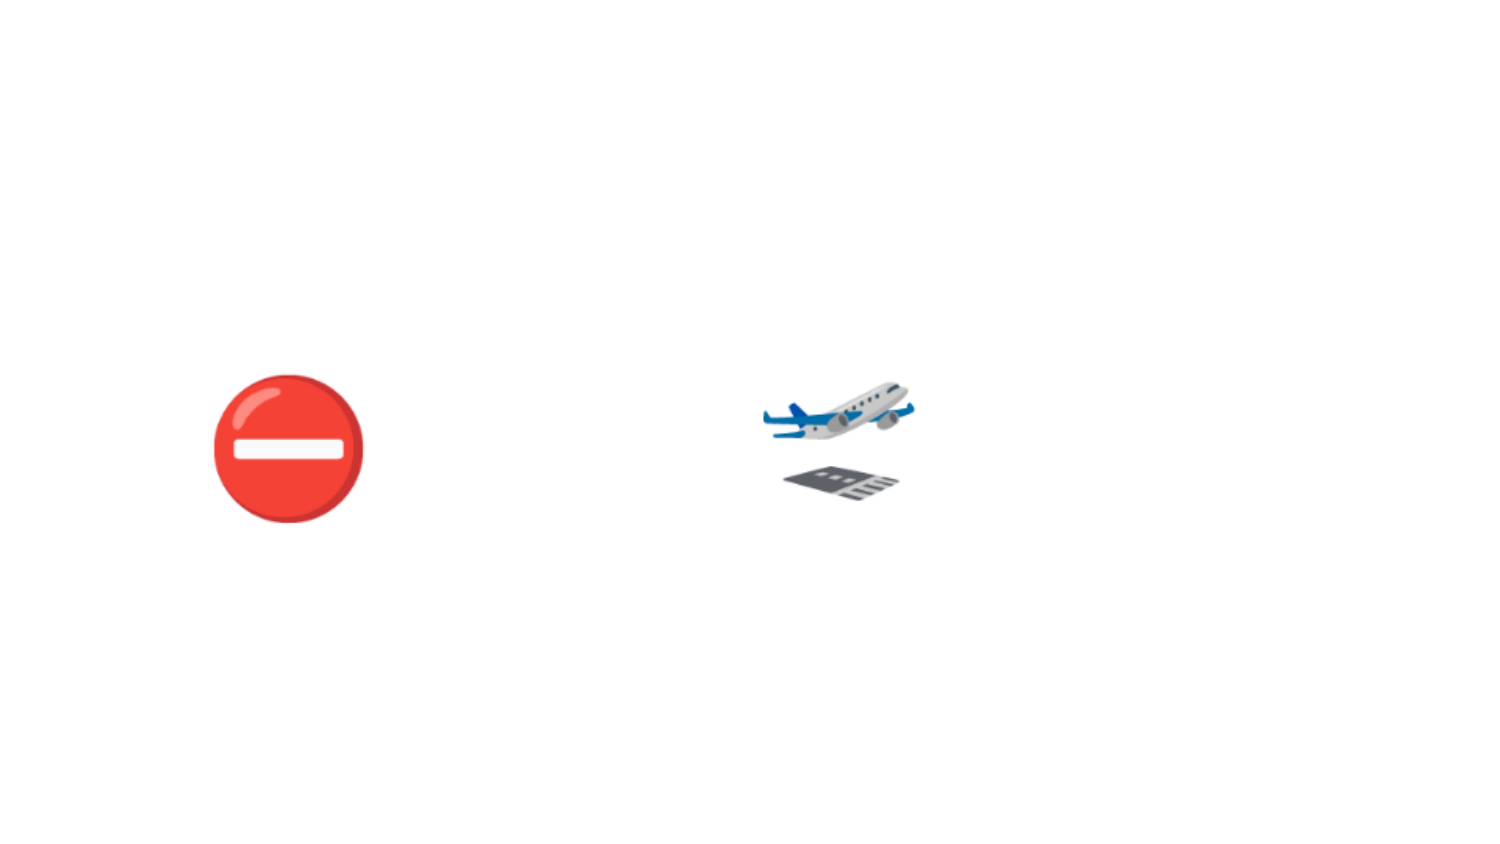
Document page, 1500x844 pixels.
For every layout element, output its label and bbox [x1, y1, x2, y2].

picture [758, 370, 929, 523]
picture [210, 370, 371, 542]
